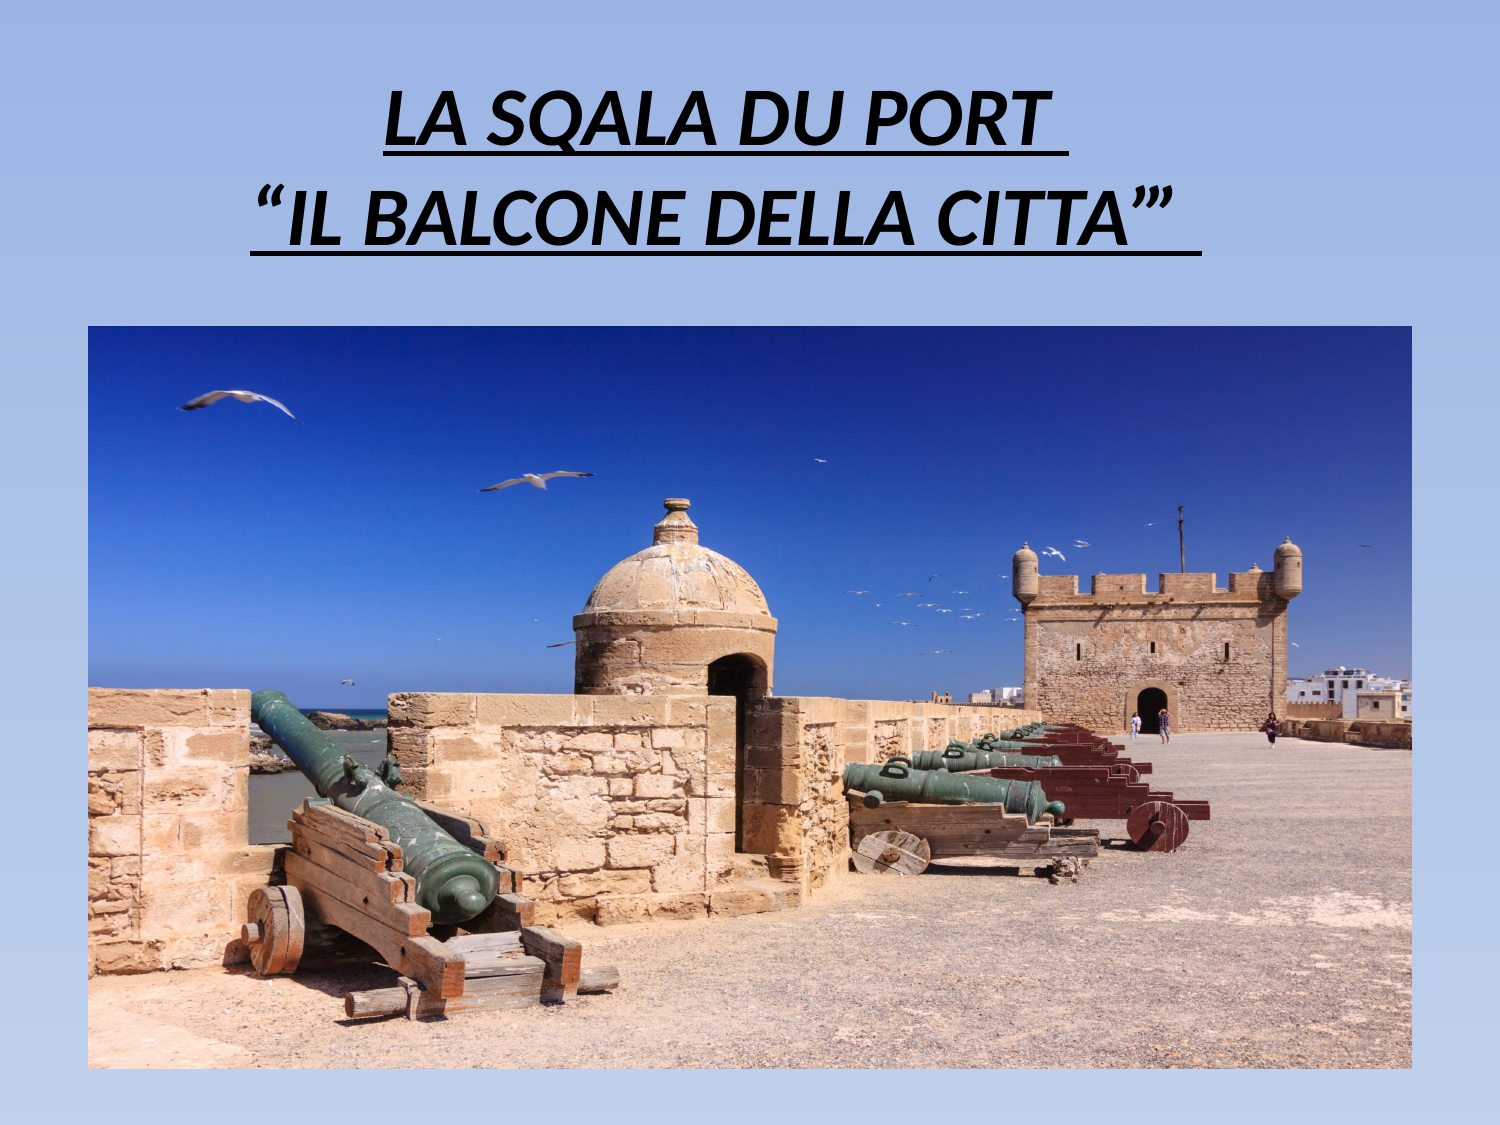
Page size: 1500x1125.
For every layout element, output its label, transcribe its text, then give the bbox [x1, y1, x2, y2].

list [88, 325, 1412, 1069]
text_box LA SQALA DU PORT “IL BALCONE DELLA CITTA’” [235, 54, 1217, 270]
